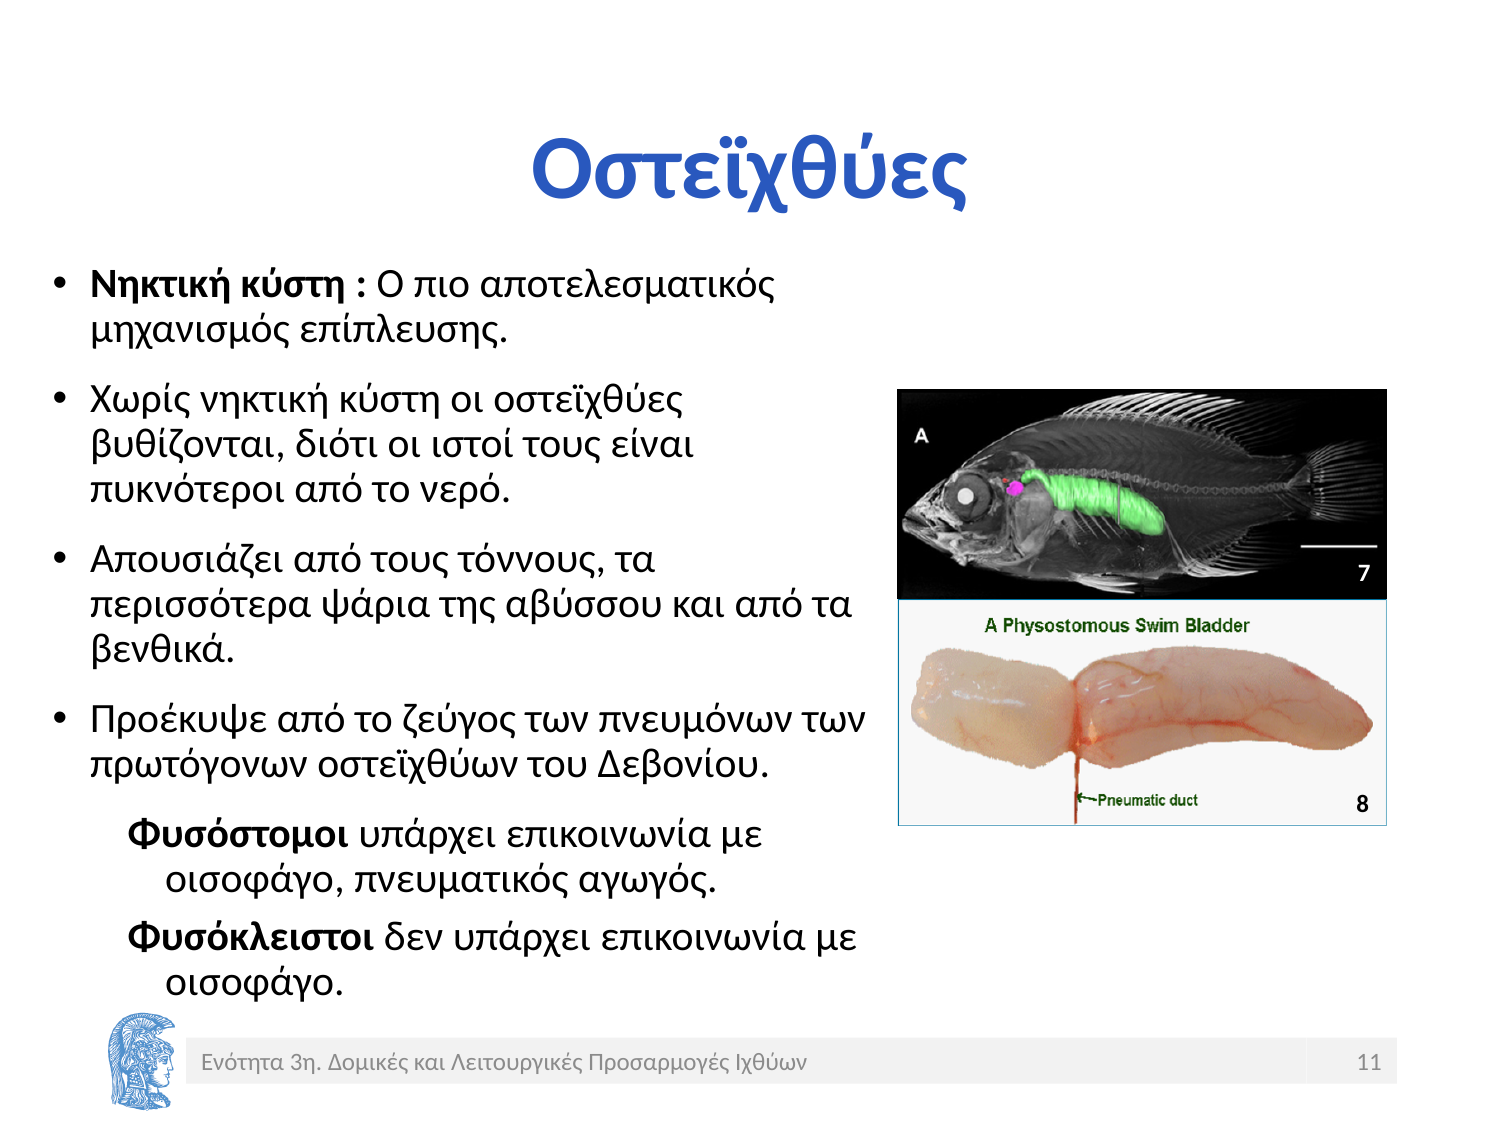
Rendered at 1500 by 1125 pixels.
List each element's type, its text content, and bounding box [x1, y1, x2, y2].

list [897, 389, 1387, 827]
list Νηκτική κύστη : Ο πιο αποτελεσματικός μηχανισμός επίπλευσης. Χωρίς νηκτική κύστη οι οστεϊχθύες βυθίζονται, διότι οι ιστοί τους είναι πυκνότεροι από το νερό. Απουσιάζει από τους τόννους, τα περισσότερα ψάρια της αβύσσου και από τα βενθικά. Προέκυψε από το ζεύγος των πνευμόνων των πρωτόγονων οστεϊχθύων του Δεβονίου. Φυσόστομοι υπάρχει επικοινωνία με οισοφάγο, πνευματικός αγωγός. Φυσόκλειστοι δεν υπάρχει επικοινωνία με oισοφάγο. [37, 254, 898, 1084]
footer Ενότητα 3η. Δομικές και Λειτουργικές Προσαρμογές Ιχθύων [186, 1037, 1306, 1084]
slide_number 11 [1306, 1037, 1397, 1084]
title Οστεϊχθύες [103, 59, 1397, 278]
picture [103, 1084, 186, 1114]
